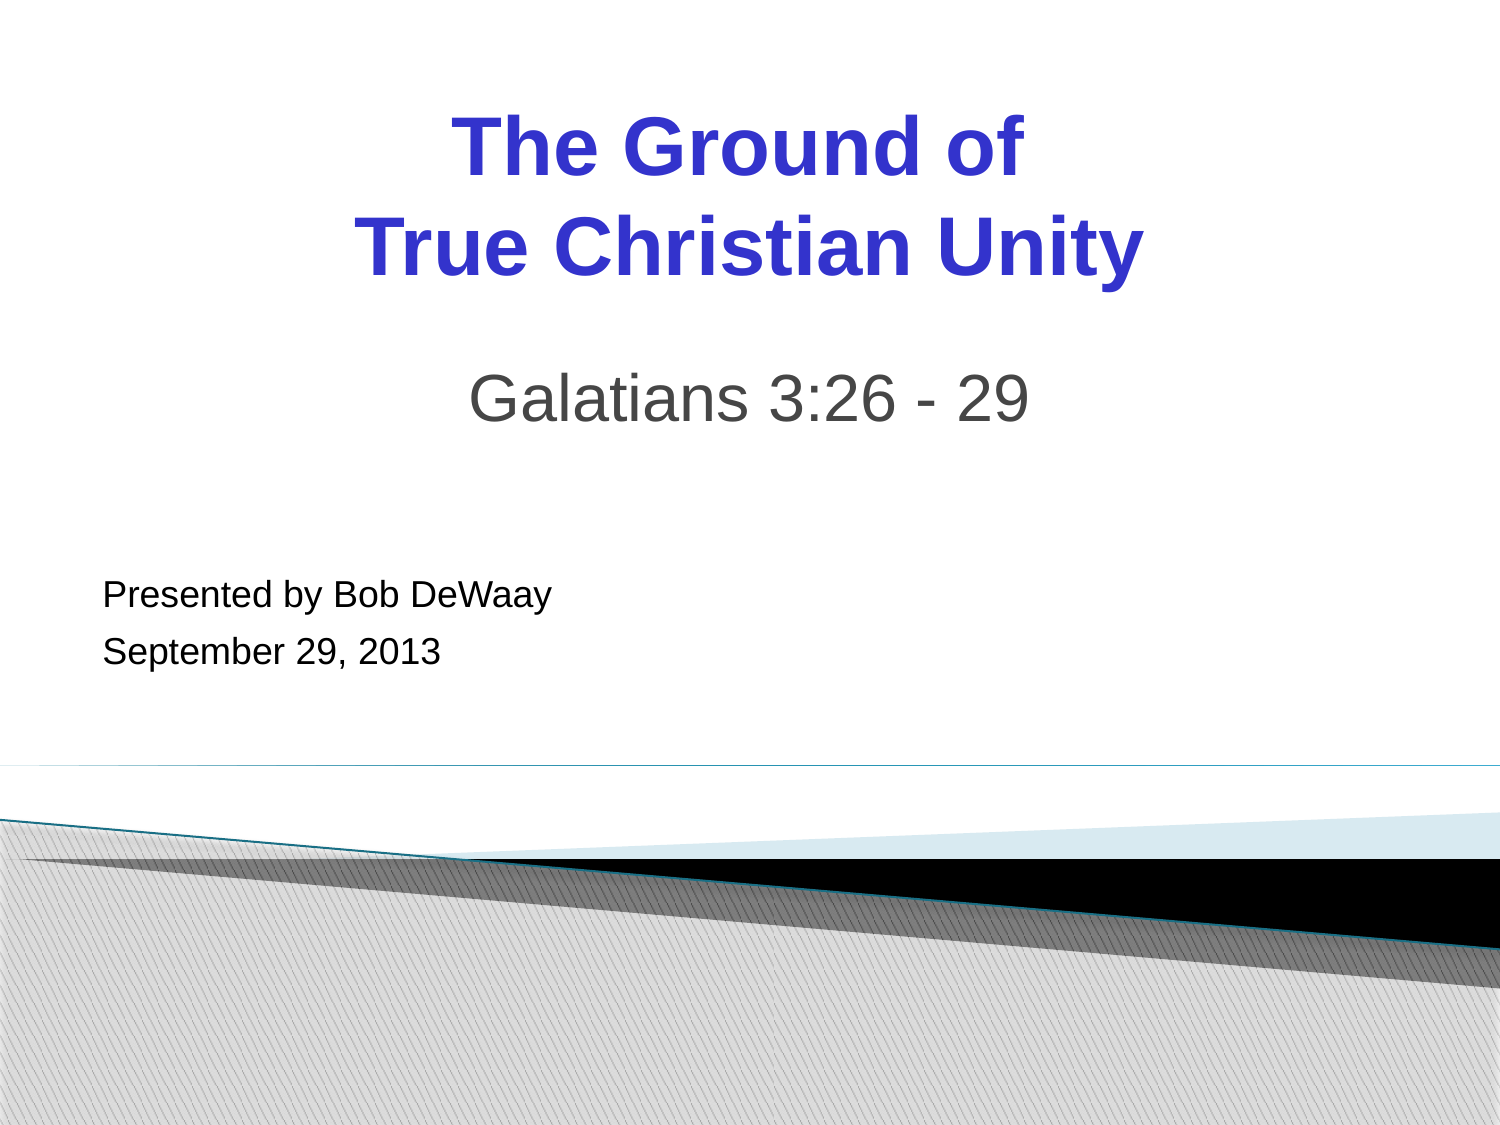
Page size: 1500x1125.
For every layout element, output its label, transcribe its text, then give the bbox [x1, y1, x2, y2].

text_box The Ground of True Christian Unity [118, 84, 1382, 300]
subtitle Galatians 3:26 - 29 [255, 346, 1244, 473]
picture [5, 859, 1500, 989]
text_box Presented by Bob DeWaay September 29, 2013 [87, 562, 900, 680]
text_box [50, 900, 700, 961]
